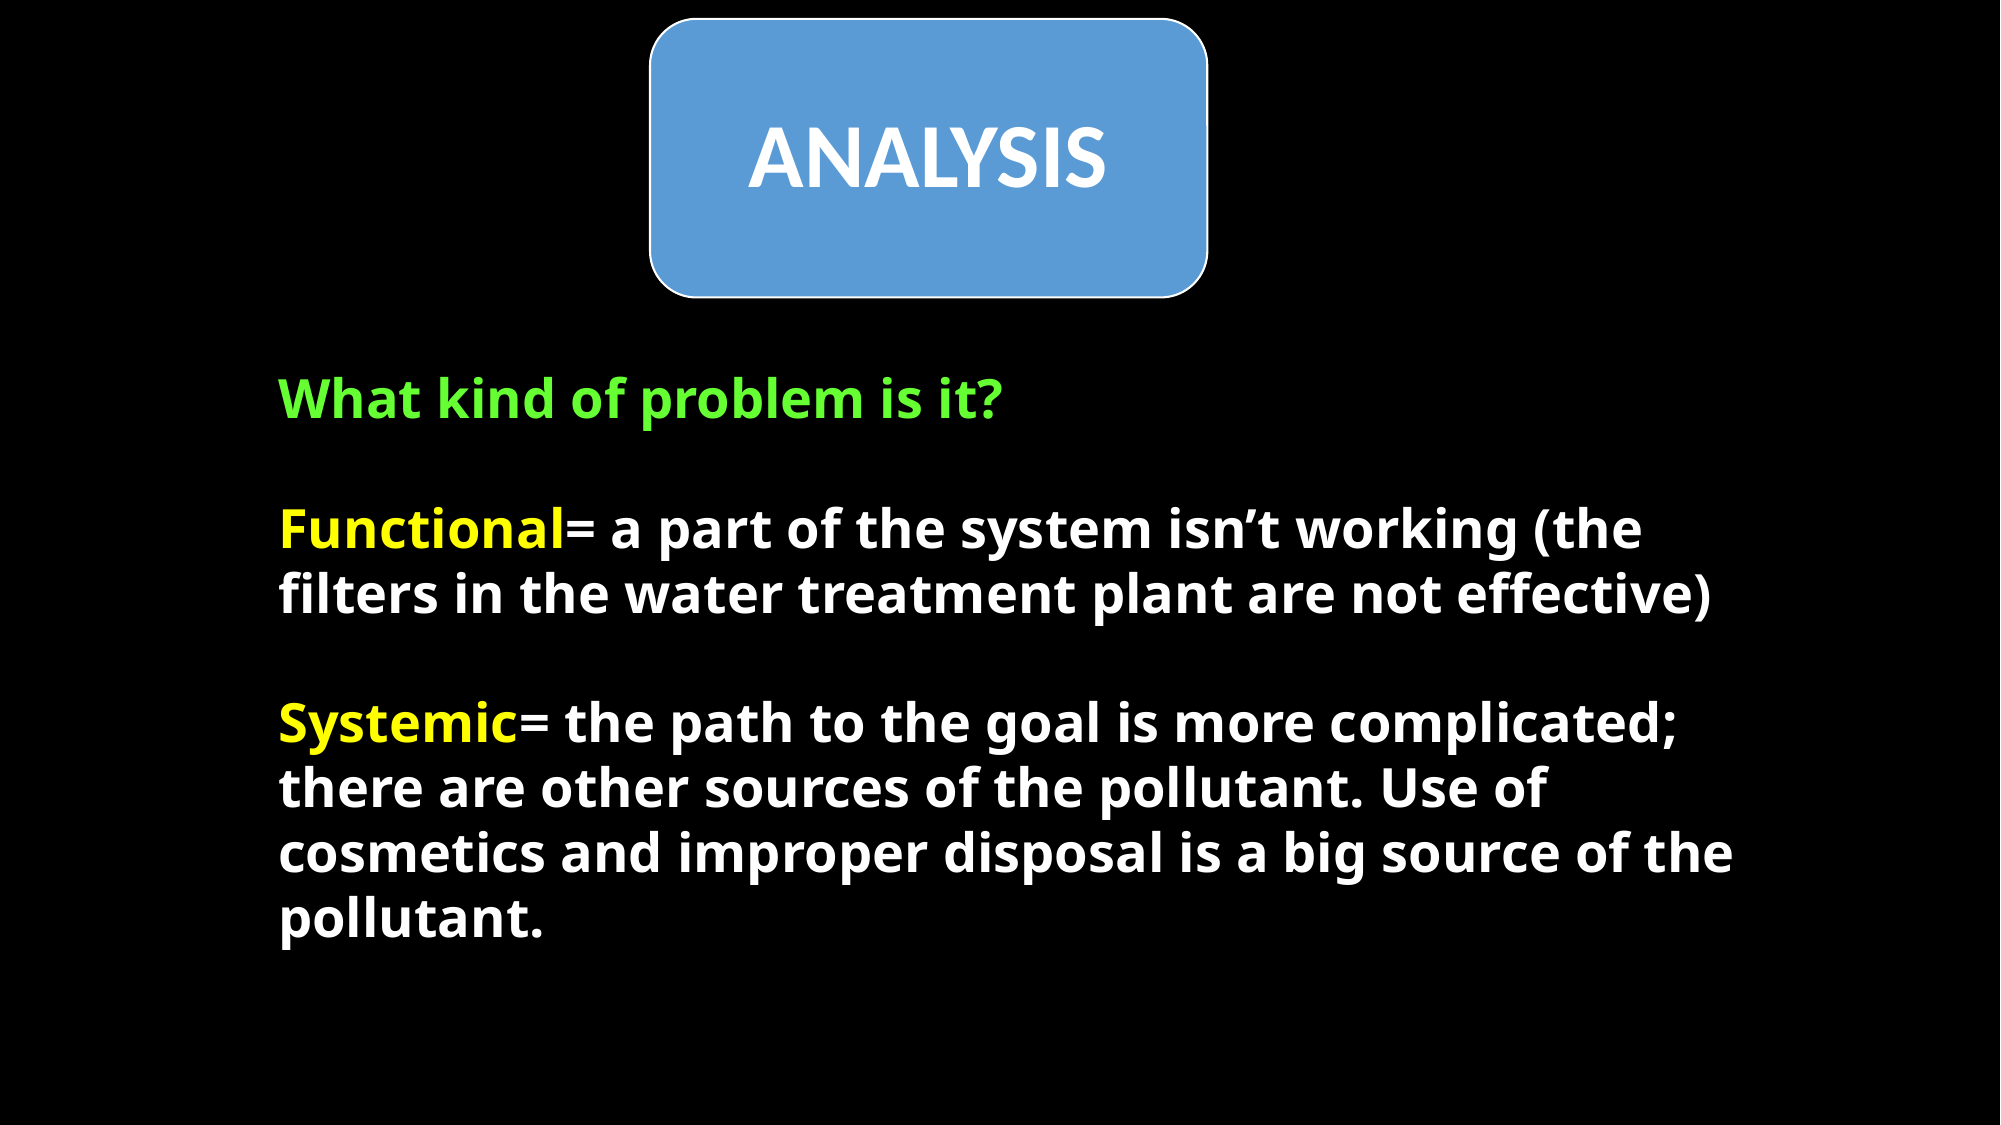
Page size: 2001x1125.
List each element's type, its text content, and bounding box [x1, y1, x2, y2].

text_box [649, 18, 1208, 298]
text_box What kind of problem is it? Functional= a part of the system isn’t working (the filters in the water treatment plant are not effective) Systemic= the path to the goal is more complicated; there are other sources of the pollutant. Use of cosmetics and improper disposal is a big source of the pollutant. [263, 356, 1820, 956]
